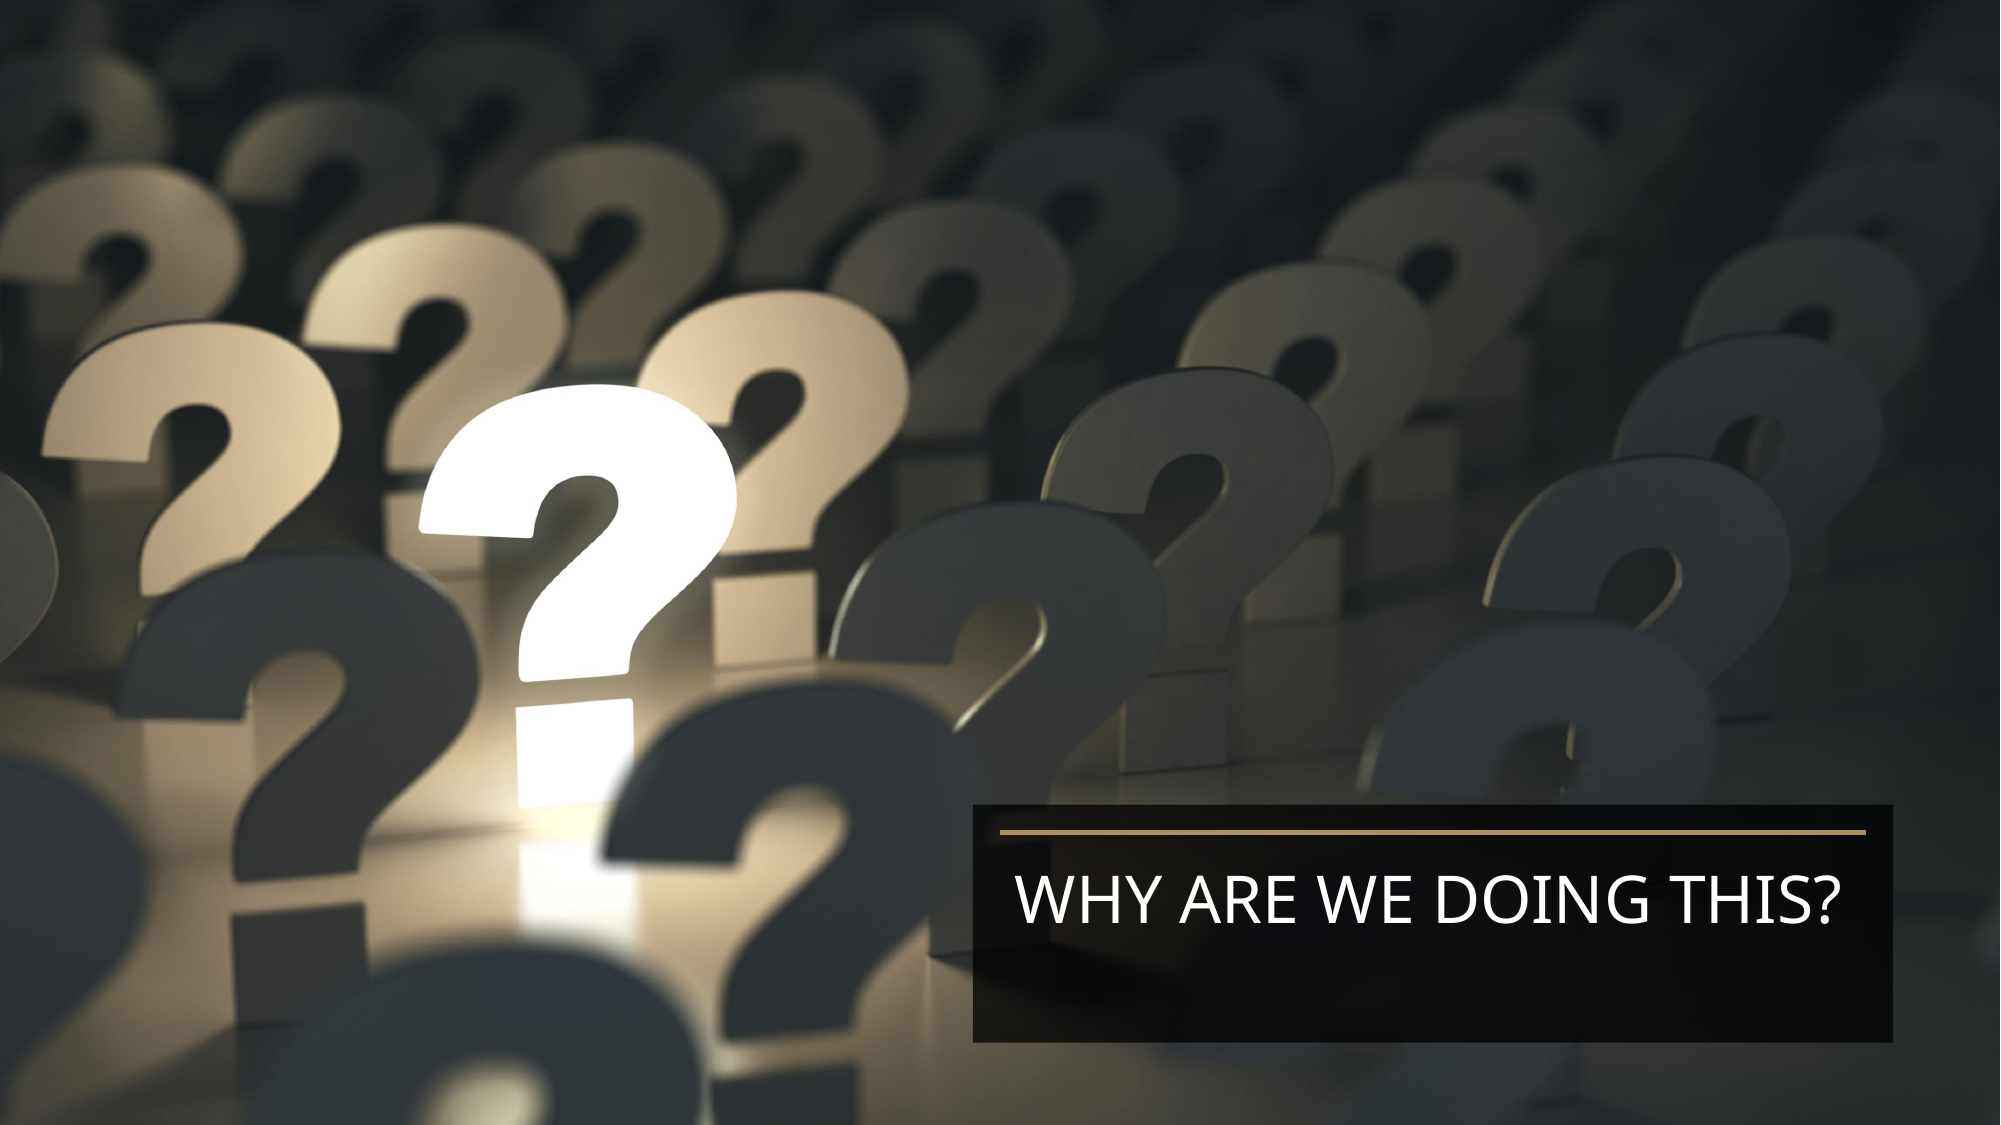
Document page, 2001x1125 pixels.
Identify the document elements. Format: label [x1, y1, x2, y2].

list [0, 0, 2000, 1125]
